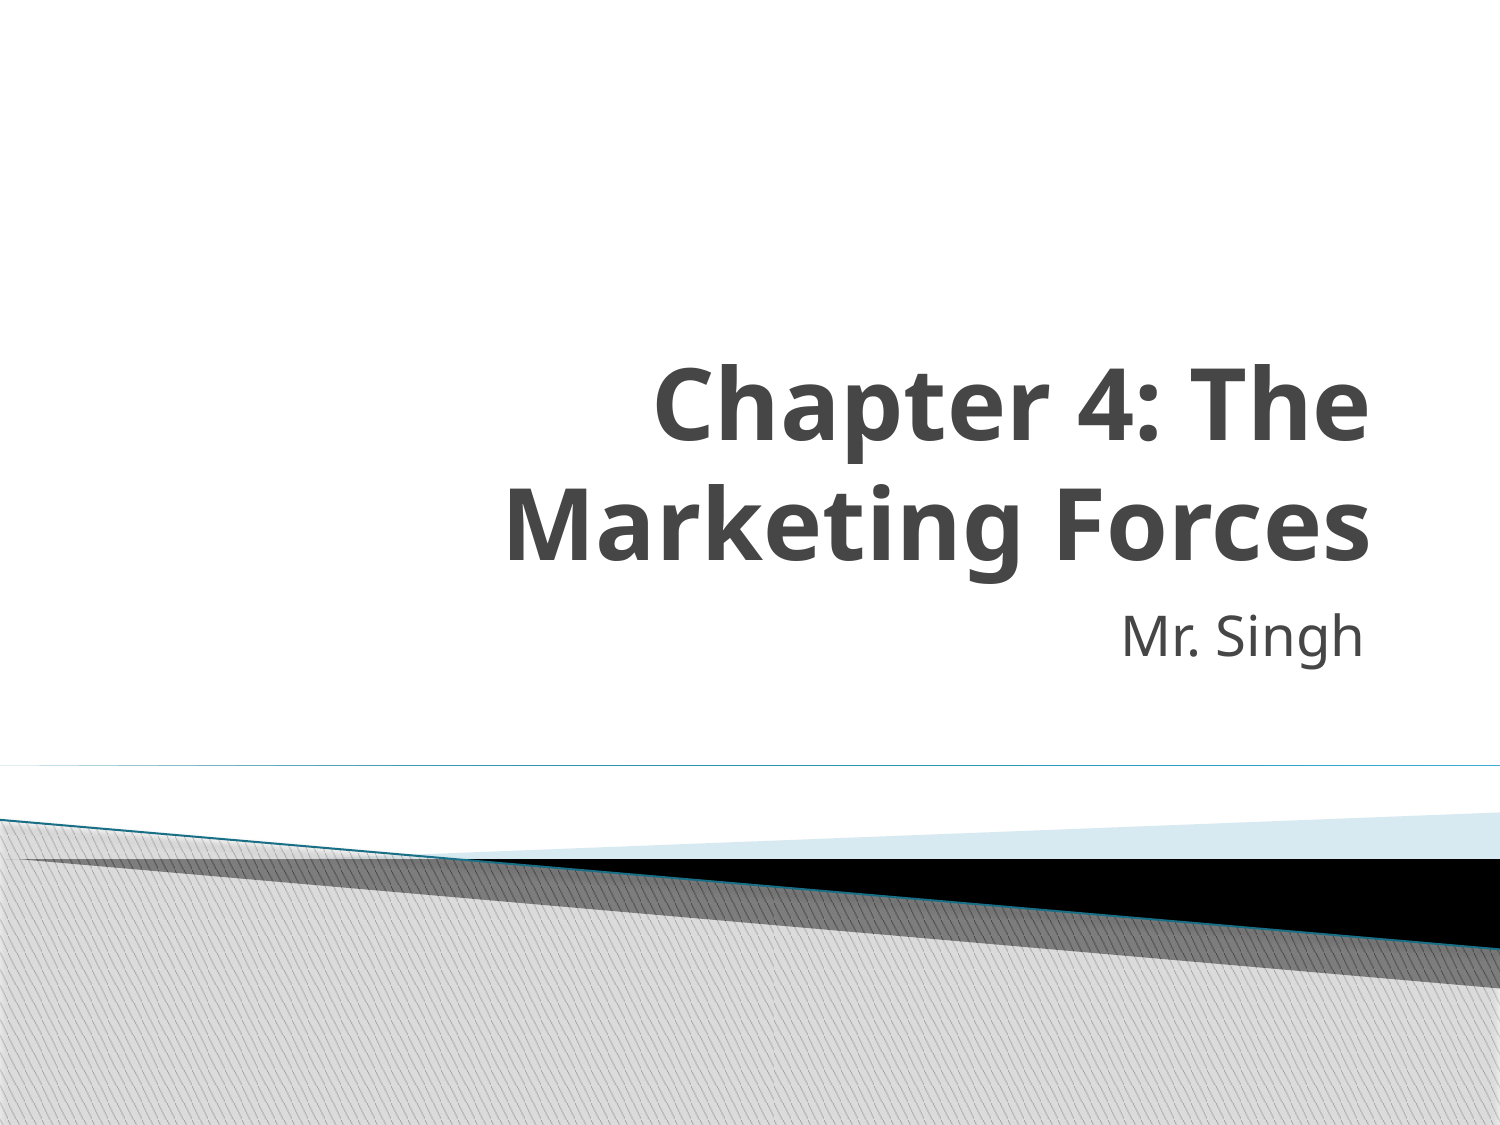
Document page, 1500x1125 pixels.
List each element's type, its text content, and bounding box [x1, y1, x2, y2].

picture [5, 859, 1500, 989]
title Chapter 4: The Marketing Forces [112, 287, 1388, 588]
subtitle Mr. Singh [112, 592, 1388, 790]
